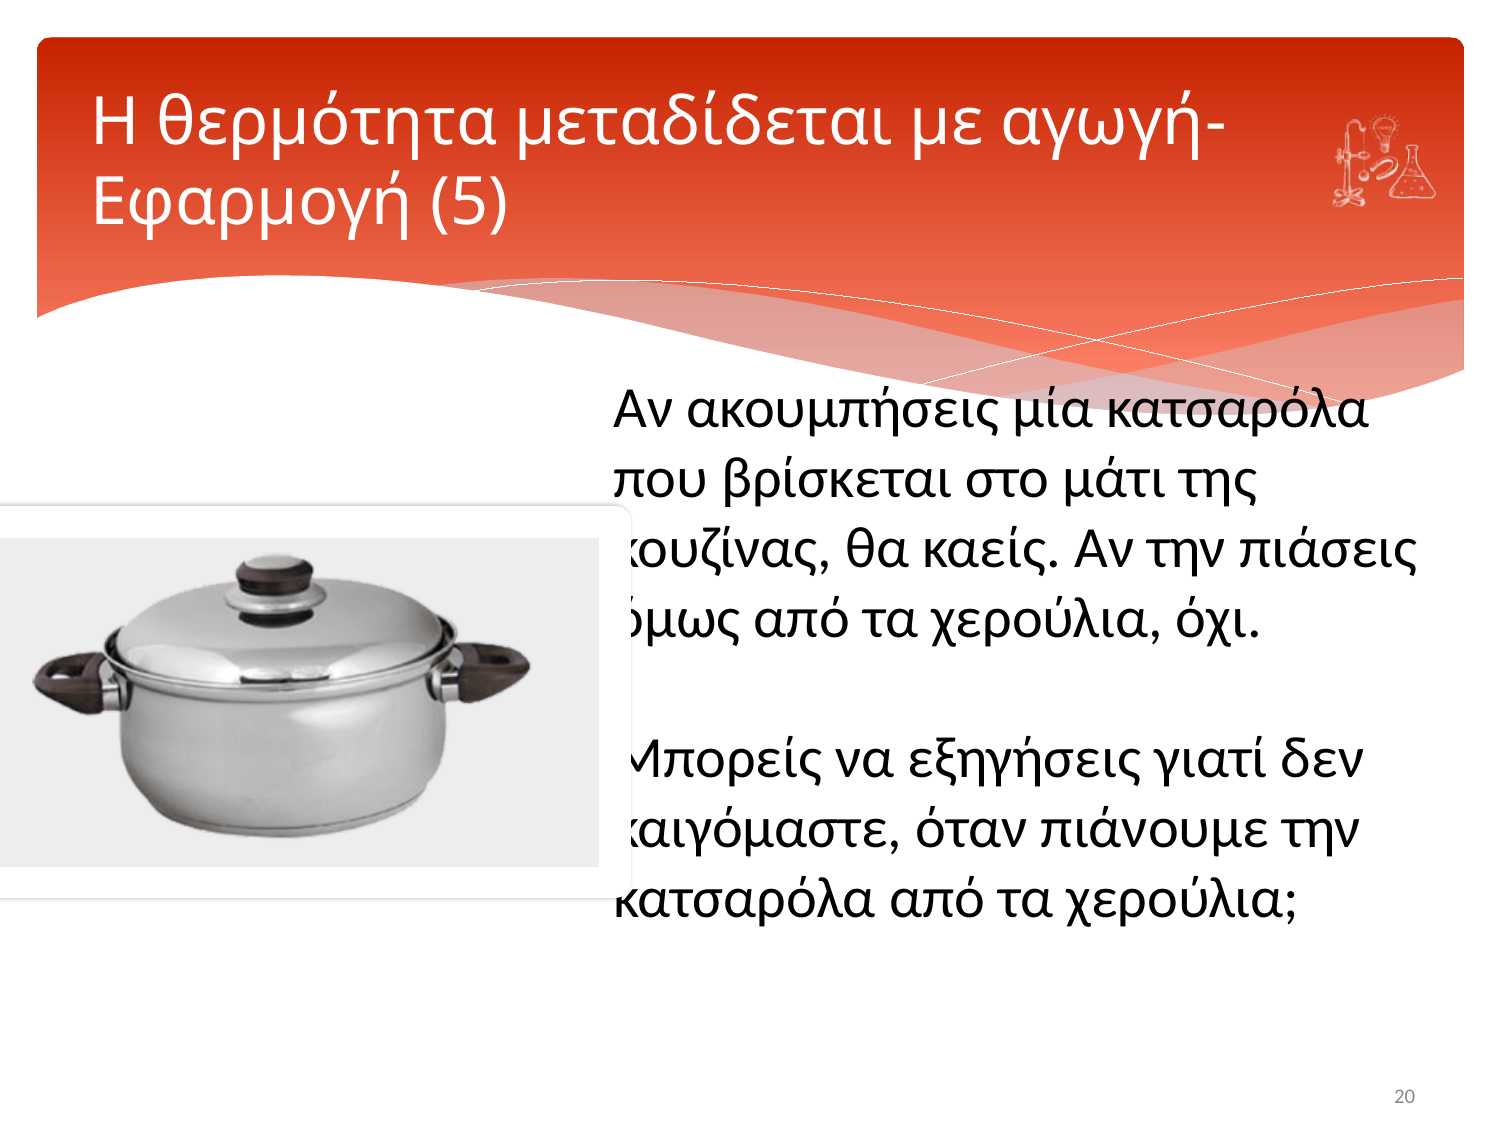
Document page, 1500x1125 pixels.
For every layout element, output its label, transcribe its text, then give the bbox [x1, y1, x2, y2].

slide_number 20 [1309, 1065, 1500, 1125]
picture [1313, 97, 1465, 238]
title Η θερμότητα μεταδίδεται με αγωγή- Εφαρμογή (5) [75, 55, 1425, 261]
picture [0, 537, 600, 868]
text_box Αν ακουμπήσεις μία κατσαρόλα που βρίσκεται στο μάτι της κουζίνας, θα καείς. Αν την πιάσεις όμως από τα χερούλια, όχι. Μπορείς να εξηγήσεις γιατί δεν καιγόμαστε, όταν πιάνουμε την κατσαρόλα από τα χερούλια; [598, 361, 1464, 937]
